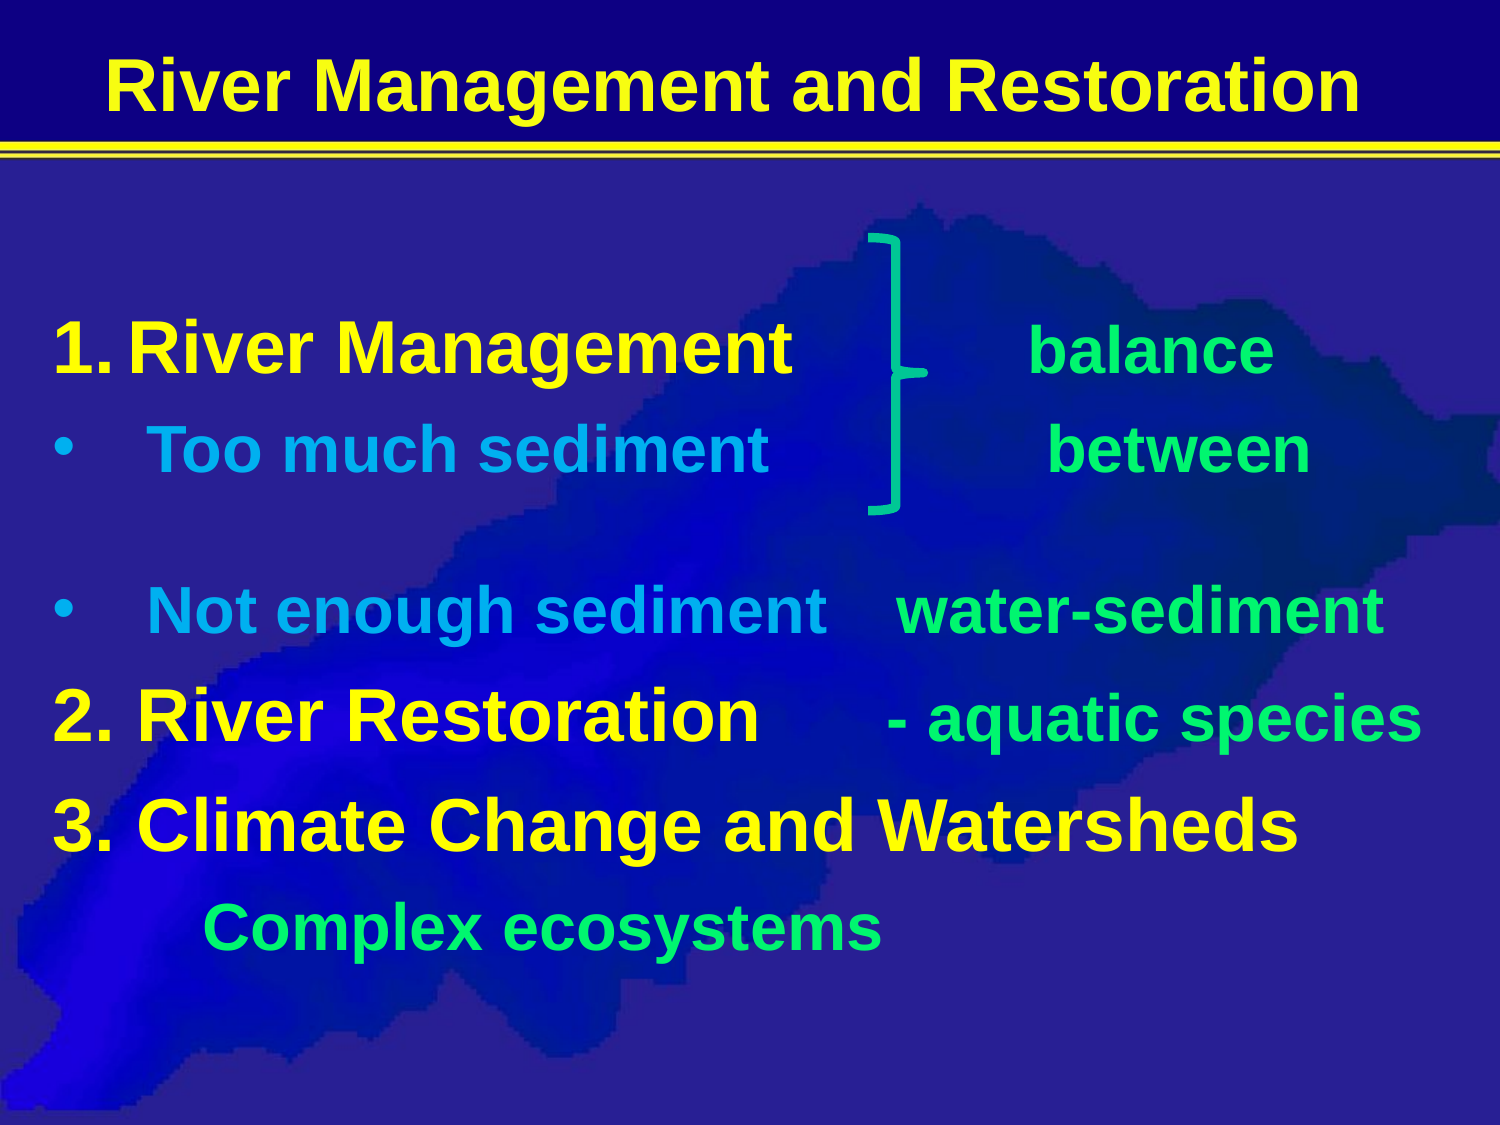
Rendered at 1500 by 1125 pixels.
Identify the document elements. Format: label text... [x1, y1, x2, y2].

text_box [868, 236, 925, 512]
picture [0, 0, 1500, 1125]
text_box River Management balance Too much sediment between Not enough sediment water-sediment River Restoration - aquatic species Climate Change and Watersheds Complex ecosystems [37, 308, 1469, 971]
title River Management and Restoration [18, 0, 1469, 176]
